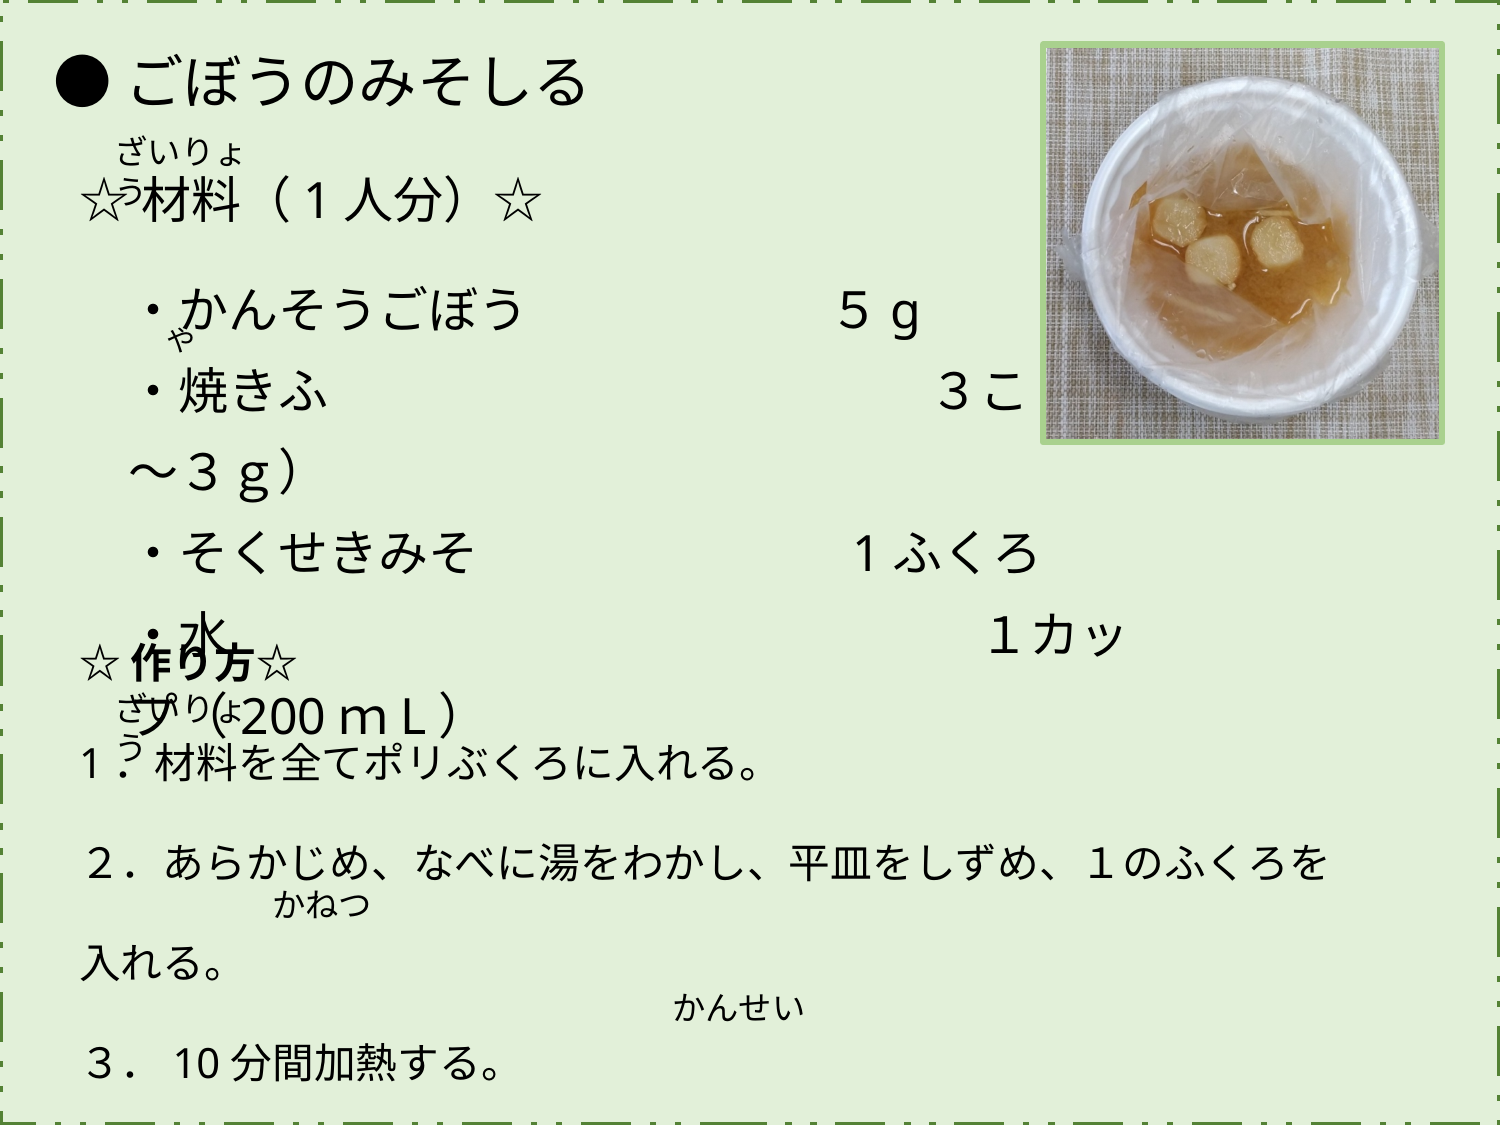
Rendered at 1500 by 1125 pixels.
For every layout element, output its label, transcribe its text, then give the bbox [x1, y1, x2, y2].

text_box ざいりょう [100, 680, 285, 775]
text_box ☆作り方☆ 1．材料を全てポリぶくろに入れる。 ２．あらかじめ、なべに湯をわかし、平皿をしずめ、１のふくろを入れる。 ３．10分間加熱する。 ４．皿にもりつけ、ふくろを切り開いて完成！ [64, 579, 1380, 1125]
text_box ざいりょう [100, 124, 285, 219]
text_box ●ごぼうのみそしる [38, 38, 1232, 123]
text_box ☆材料（1人分）☆ [64, 161, 636, 237]
text_box かんせい [657, 979, 843, 1035]
text_box かねつ [257, 876, 442, 932]
picture [1046, 46, 1439, 440]
text_box や [152, 315, 233, 365]
text_box ・かんそうごぼう ５g ・焼きふ ３こ（２～３ｇ） ・そくせきみそ 1ふくろ ・水 １カップ（200ｍL） [114, 249, 1193, 579]
text_box [0, 0, 1500, 1125]
